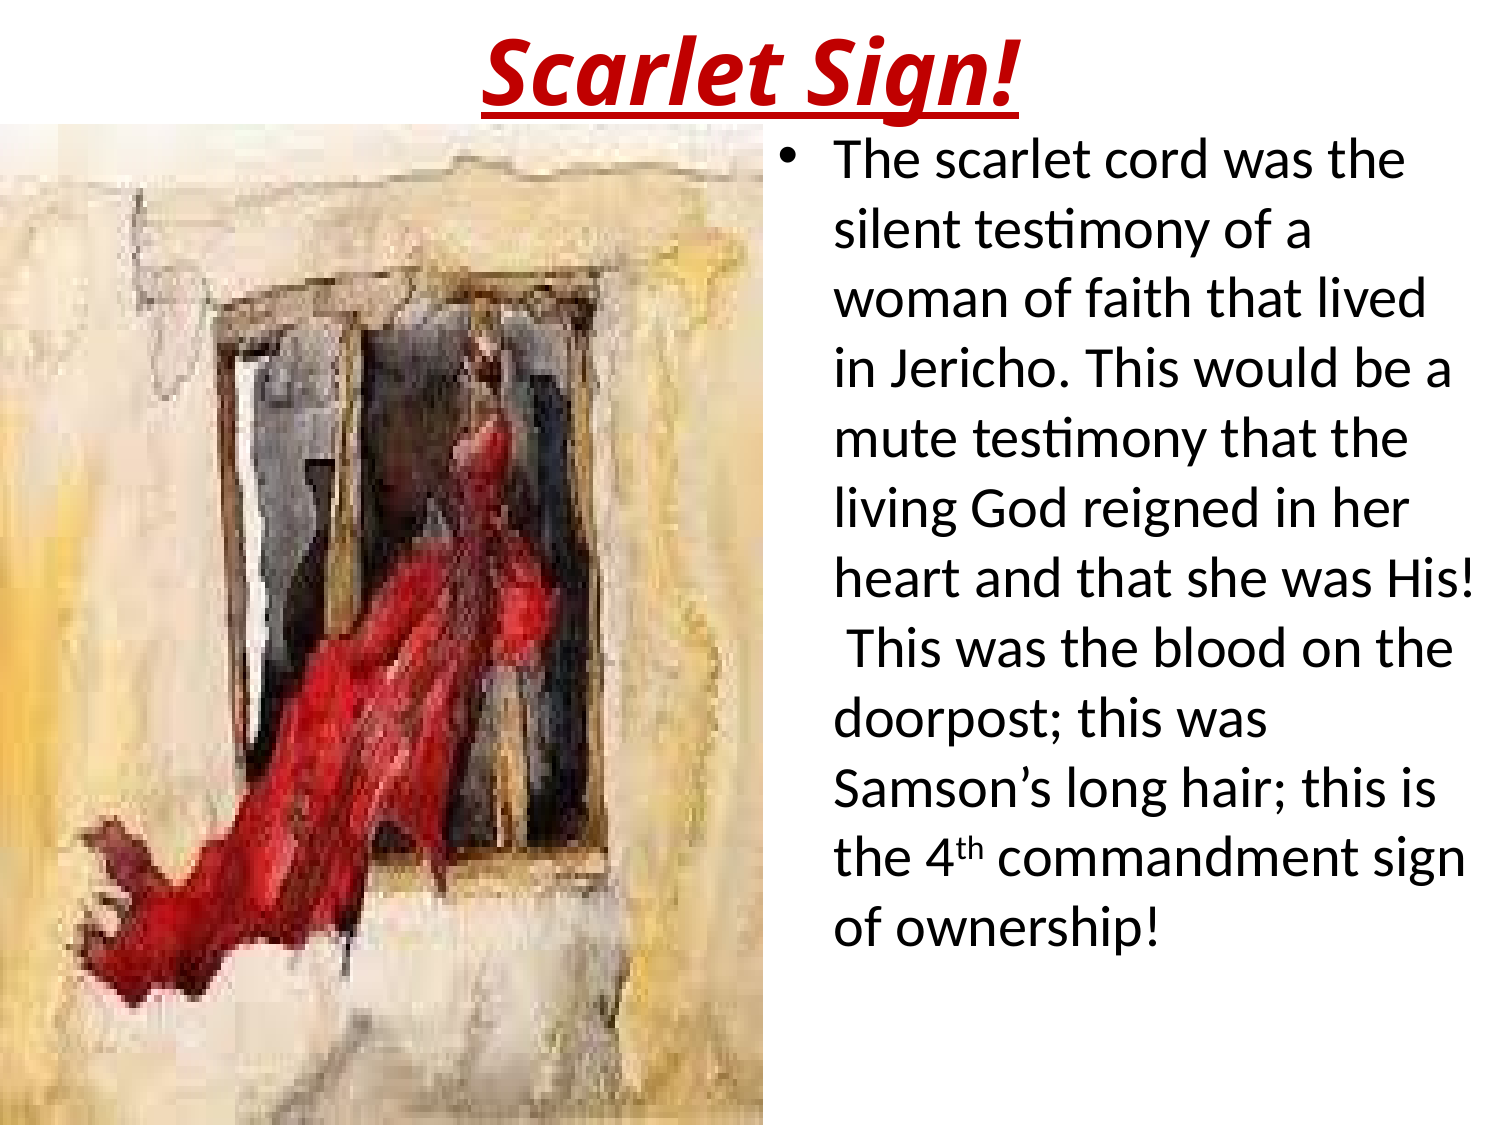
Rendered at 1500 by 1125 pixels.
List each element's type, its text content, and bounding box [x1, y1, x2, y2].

title Scarlet Sign! [75, 0, 1425, 124]
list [0, 124, 763, 1125]
list The scarlet cord was the silent testimony of a woman of faith that lived in Jericho. This would be a mute testimony that the living God reigned in her heart and that she was His! This was the blood on the doorpost; this was Samson’s long hair; this is the 4th commandment sign of ownership! [762, 112, 1500, 1125]
